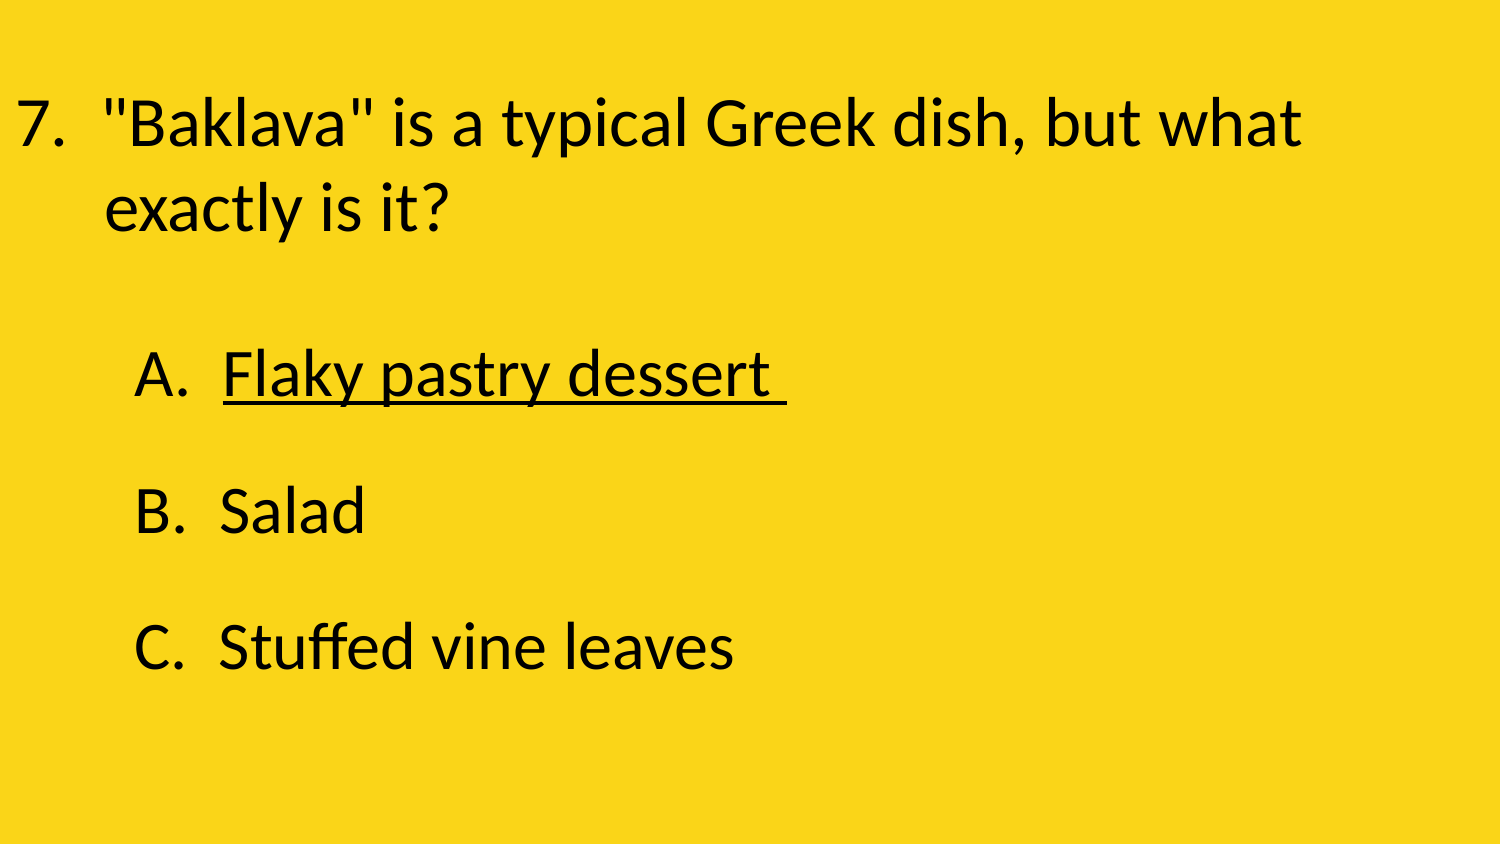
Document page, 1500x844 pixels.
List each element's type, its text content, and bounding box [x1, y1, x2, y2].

title 7. "Baklava" is a typical Greek dish, but what exactly is it? [0, 67, 1500, 254]
list A. Flaky pastry dessert B. Salad C. Stuffed vine leaves [0, 280, 1341, 694]
